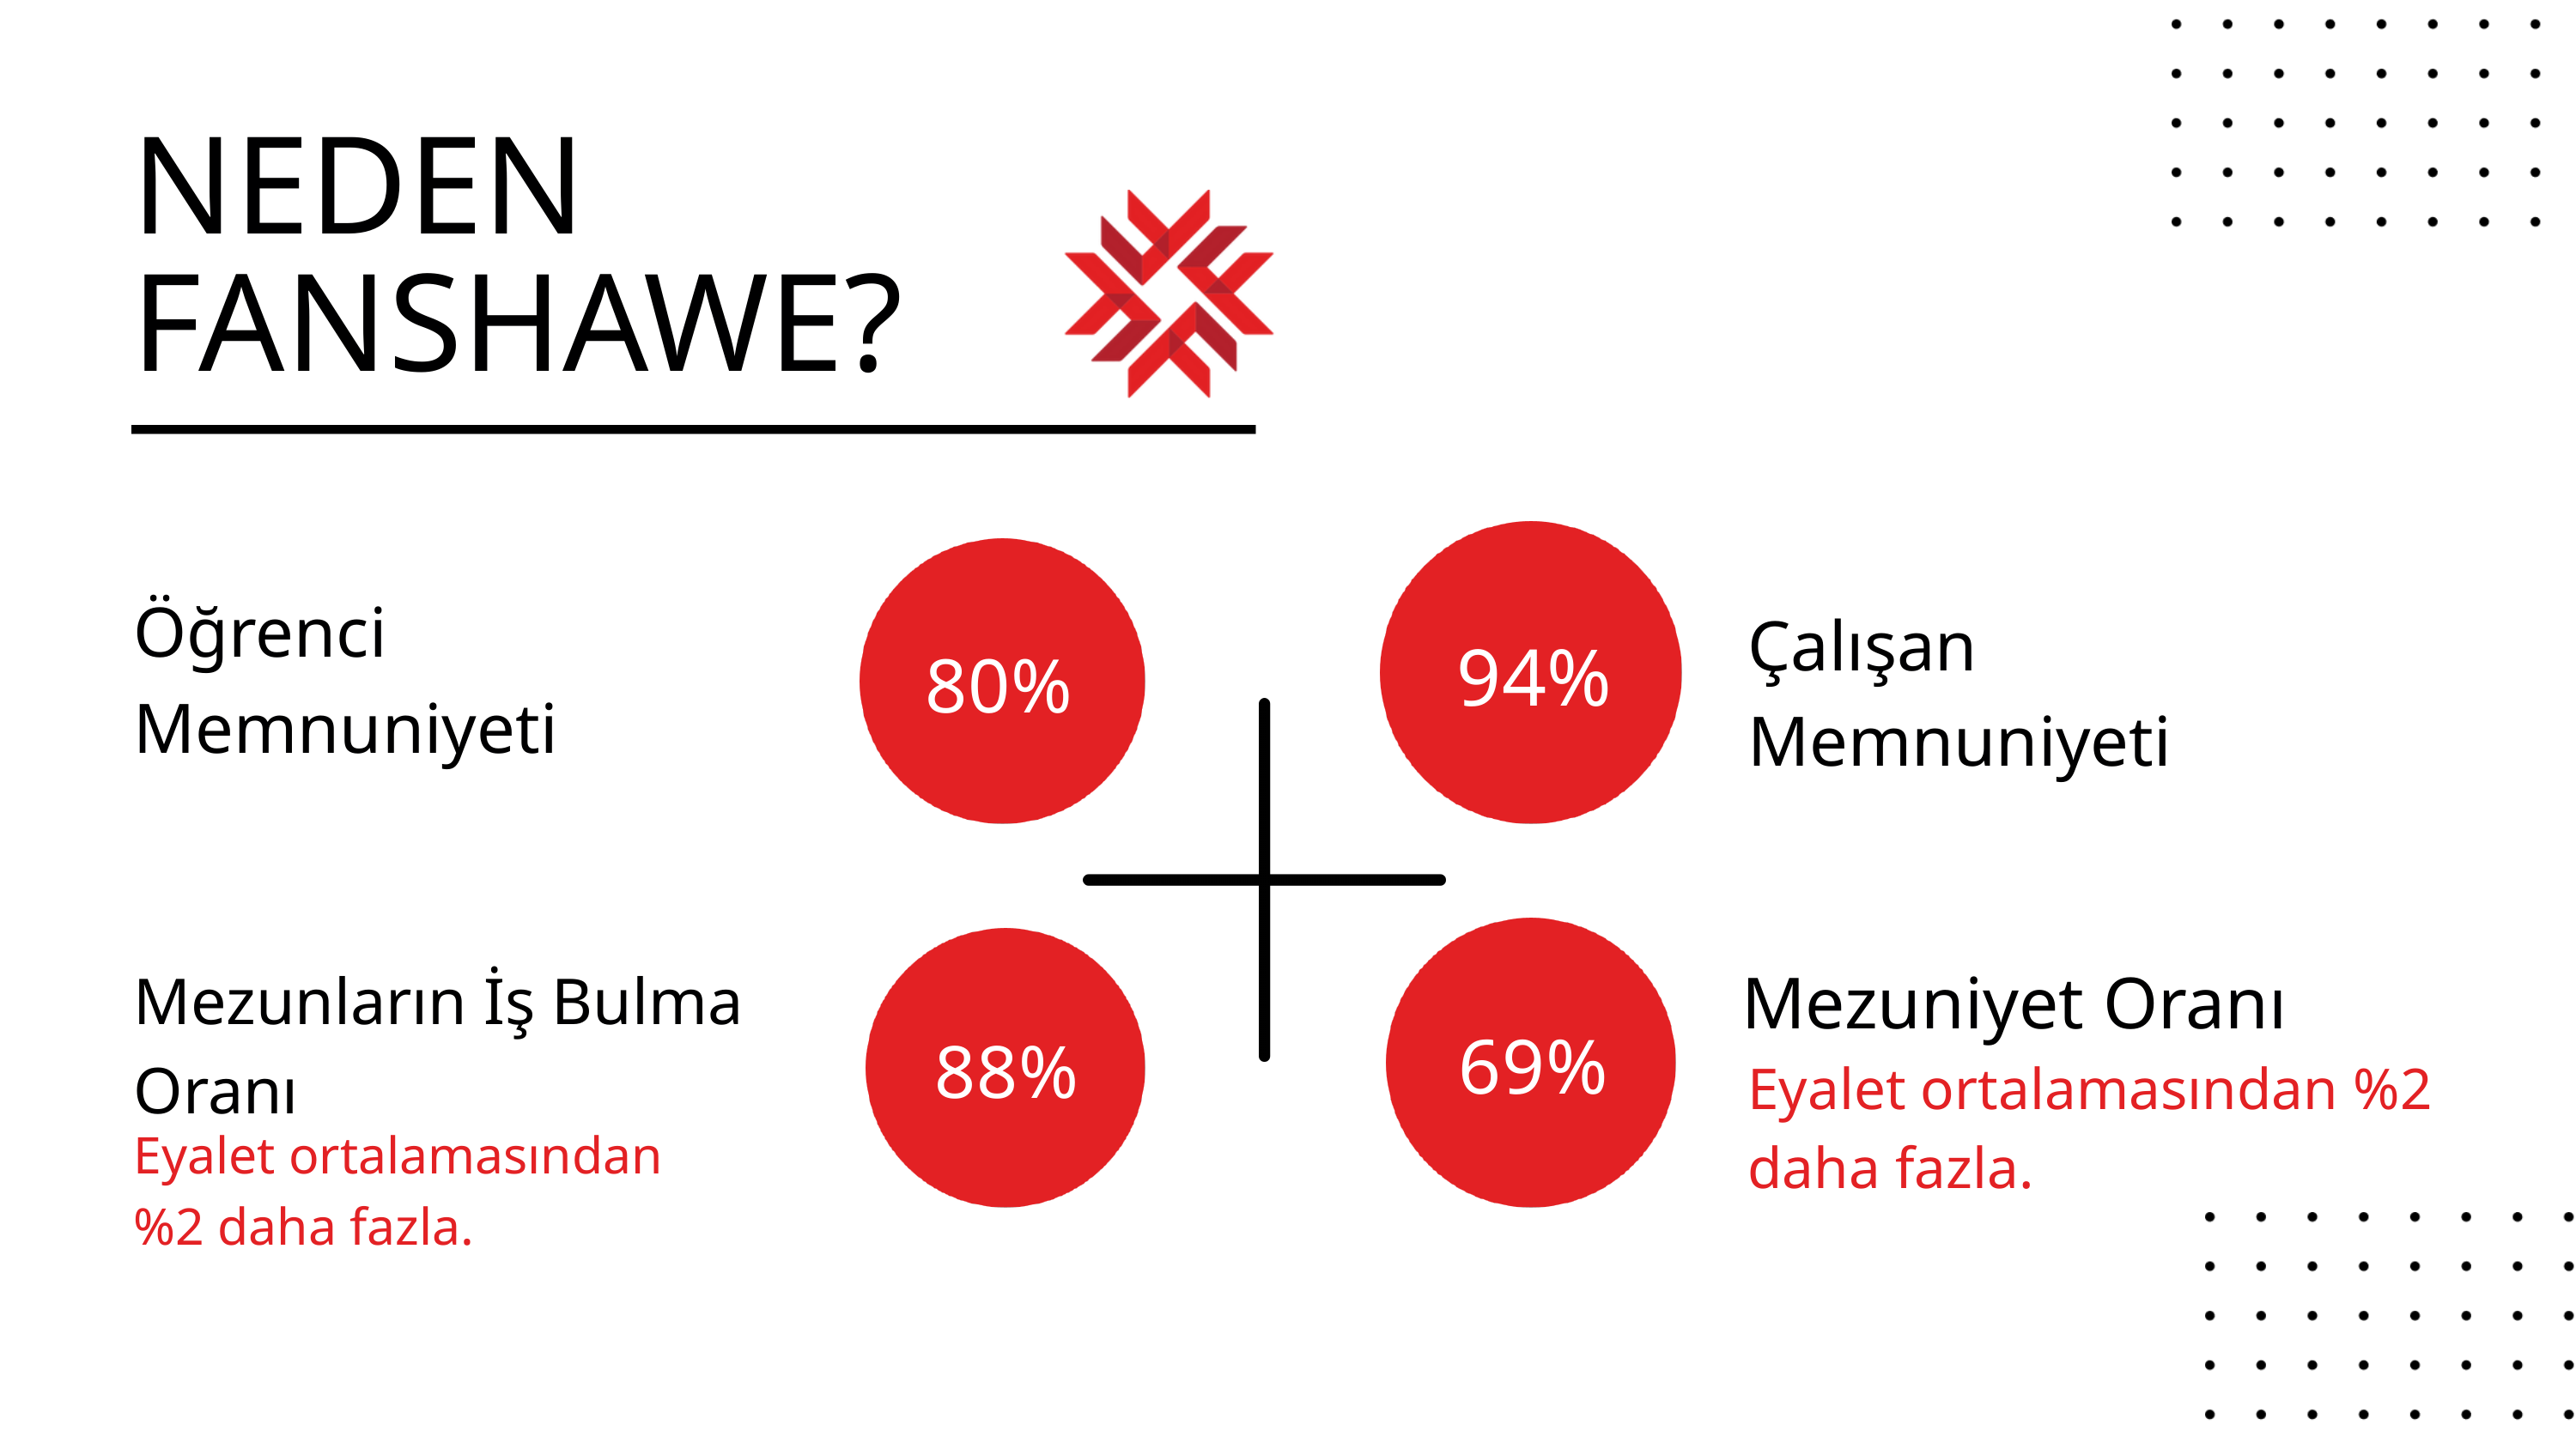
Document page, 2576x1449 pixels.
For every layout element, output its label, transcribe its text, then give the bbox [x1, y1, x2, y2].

text_box Çalışan Memnuniyeti [1747, 588, 2381, 780]
text_box Mezunların İş Bulma Oranı [133, 949, 787, 1126]
picture [131, 424, 1256, 434]
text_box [1062, 190, 1289, 406]
picture [859, 521, 1682, 1208]
text_box Eyalet ortalamasından %2 daha fazla. [133, 1113, 694, 1256]
text_box Öğrenci Memnuniyeti [133, 575, 718, 767]
picture [2205, 1211, 2576, 1449]
text_box Eyalet ortalamasından %2 daha fazla. [1747, 1041, 2441, 1200]
text_box NEDEN FANSHAWE? [131, 123, 1052, 399]
picture [2172, 0, 2576, 228]
text_box Mezuniyet Oranı [1741, 944, 2351, 1044]
